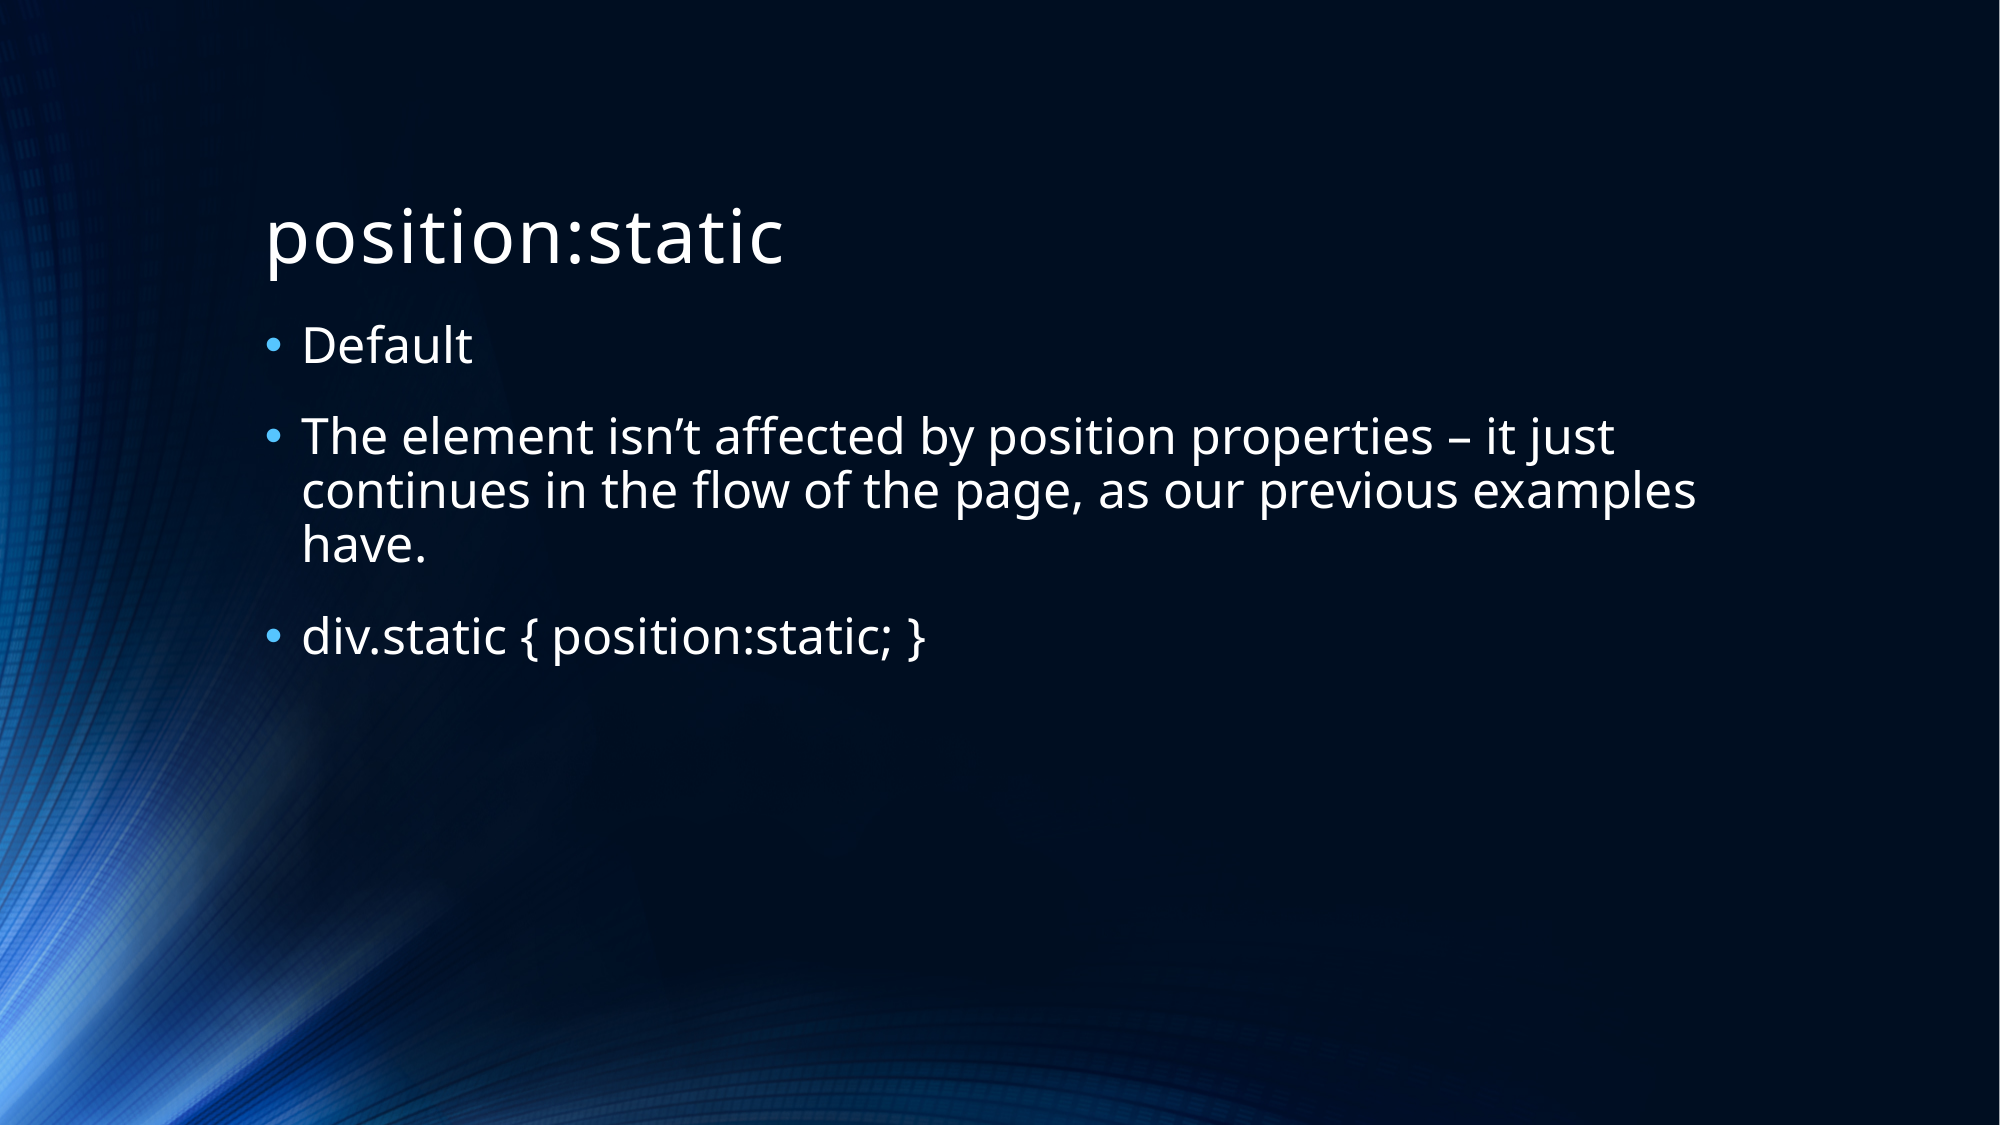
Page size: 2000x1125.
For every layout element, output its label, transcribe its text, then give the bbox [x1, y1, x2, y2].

picture [0, 0, 2000, 1125]
list Default The element isn’t affected by position properties – it just continues in the flow of the page, as our previous examples have. div.static { position:static; } [249, 312, 1749, 988]
title position:static [249, 62, 1750, 288]
